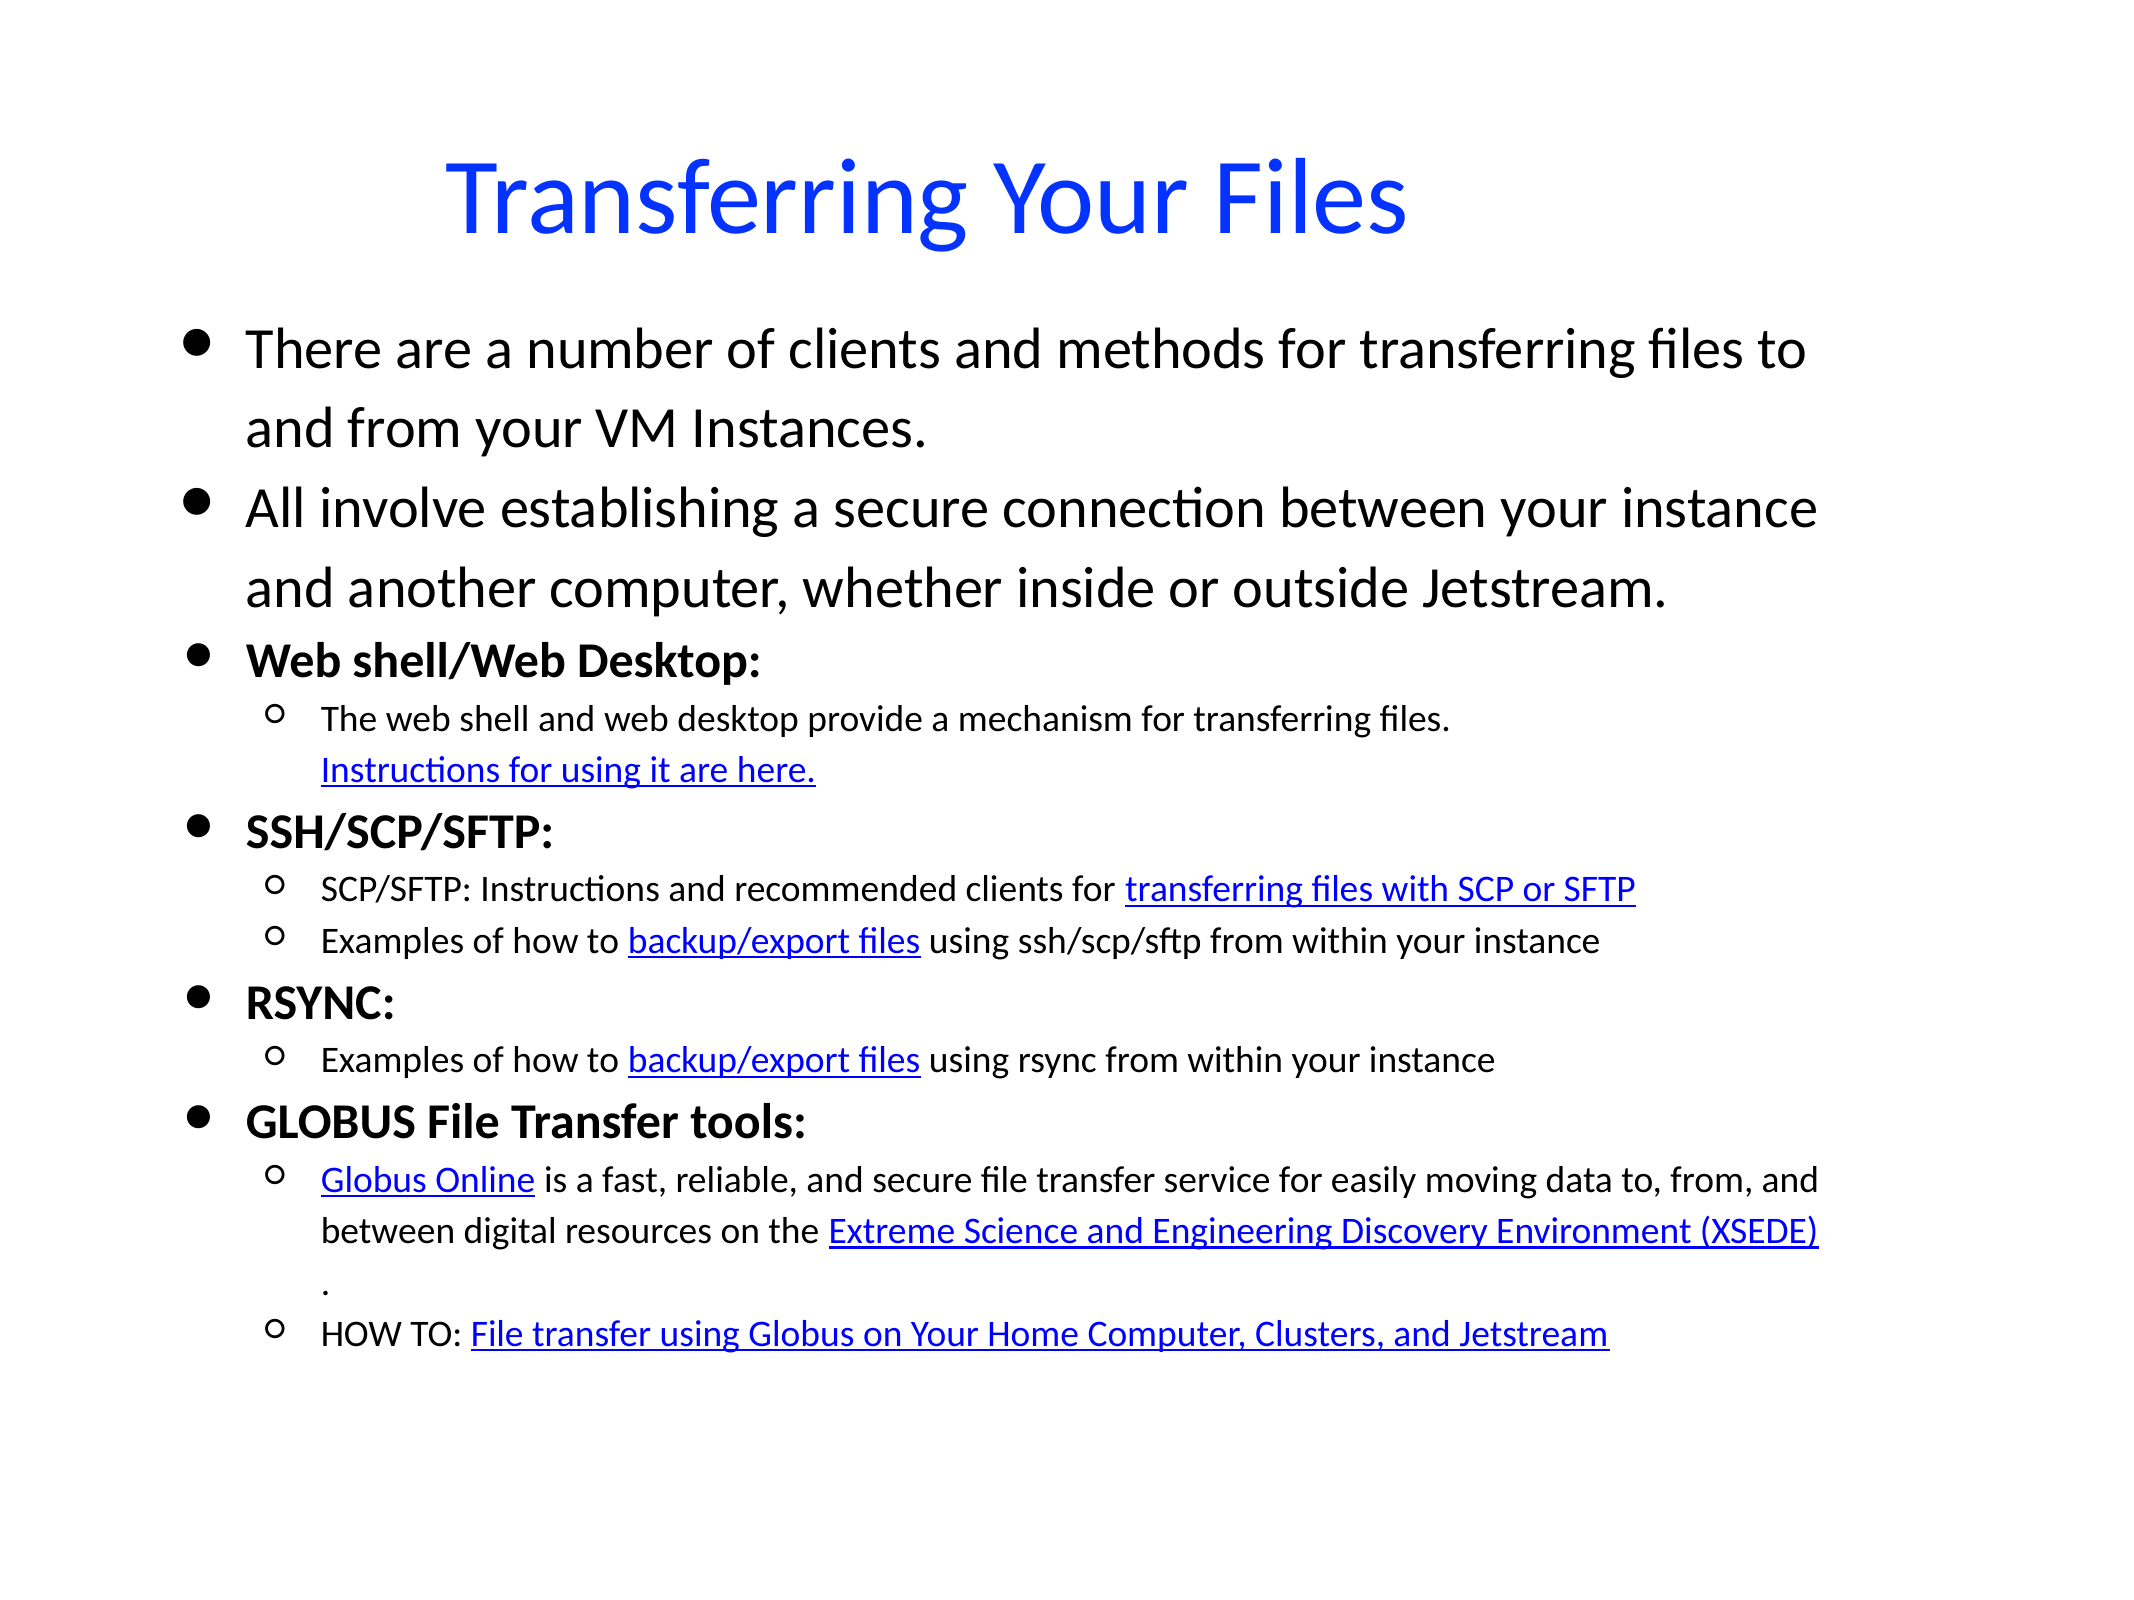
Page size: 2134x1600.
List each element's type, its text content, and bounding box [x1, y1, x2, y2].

text_box There are a number of clients and methods for transferring files to and from your VM Instances. All involve establishing a secure connection between your instance and another computer, whether inside or outside Jetstream. Web shell/Web Desktop: The web shell and web desktop provide a mechanism for transferring files. Instructions for using it are here. SSH/SCP/SFTP: SCP/SFTP: Instructions and recommended clients for transferring files with SCP or SFTP Examples of how to backup/export files using ssh/scp/sftp from within your instance RSYNC: Examples of how to backup/export files using rsync from within your instance GLOBUS File Transfer tools: Globus Online is a fast, reliable, and secure file transfer service for easily moving data to, from, and between digital resources on the Extreme Science and Engineering Discovery Environment (XSEDE). HOW TO: File transfer using Globus on Your Home Computer, Clusters, and Jetstream [170, 297, 1922, 1413]
title Transferring Your Files [443, 122, 1691, 258]
